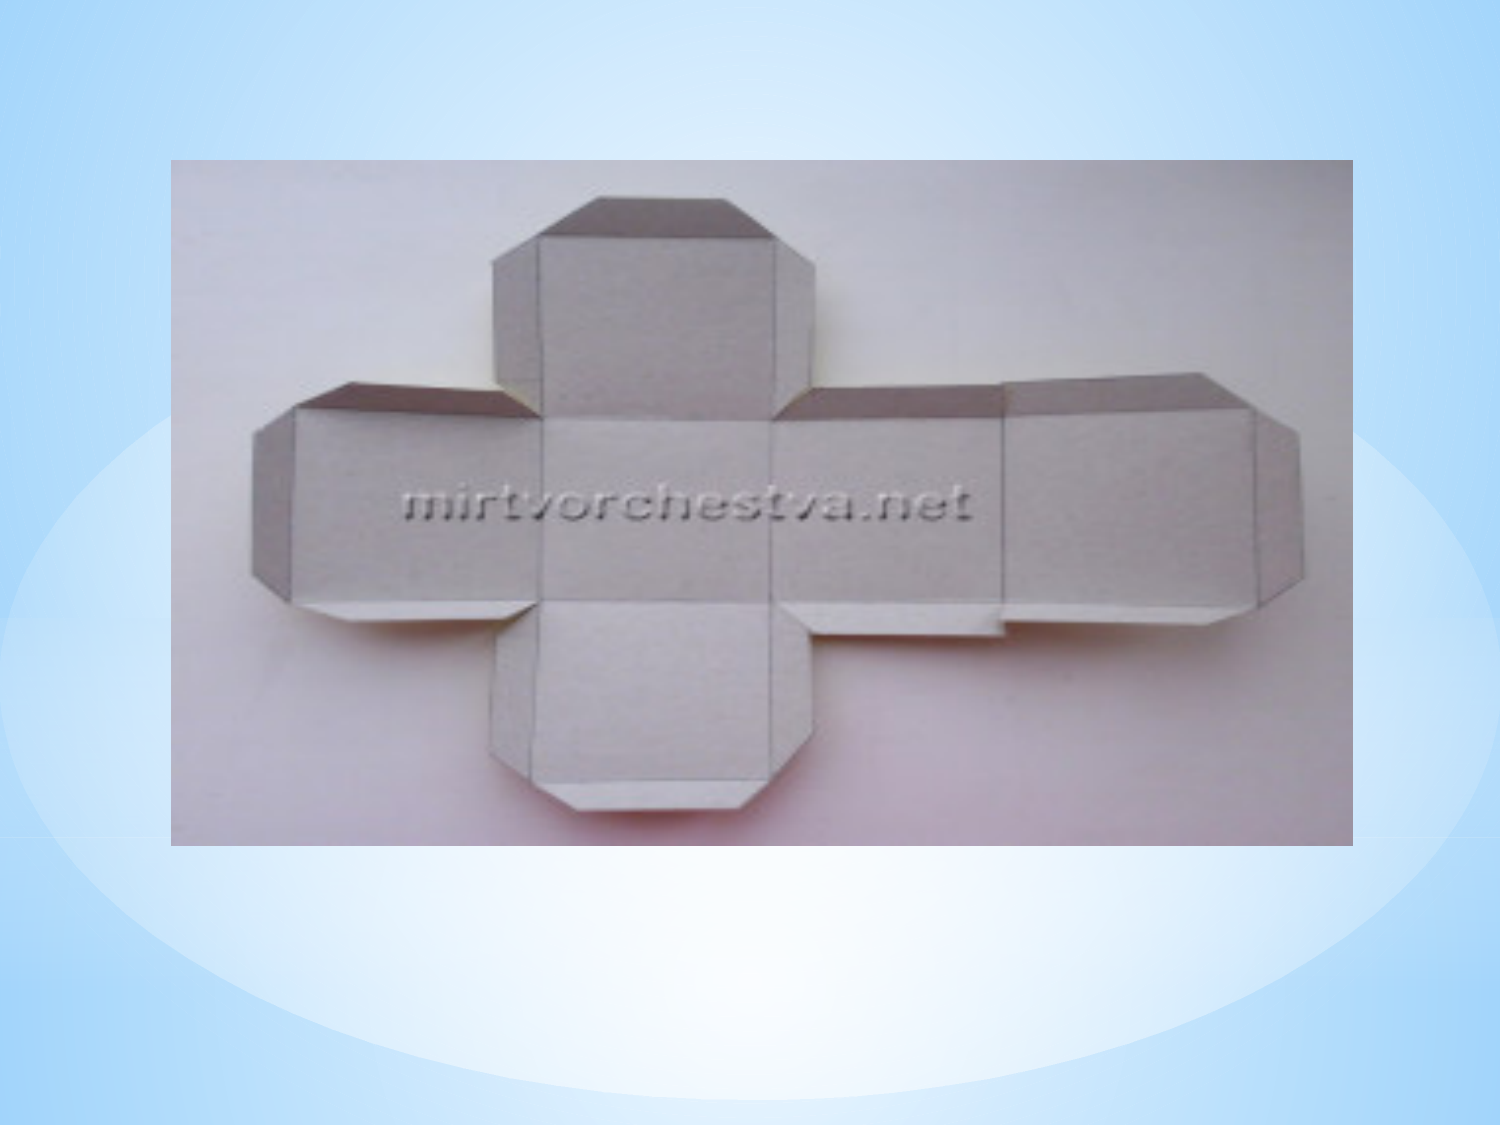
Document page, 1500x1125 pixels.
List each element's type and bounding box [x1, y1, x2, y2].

picture [170, 160, 1353, 847]
